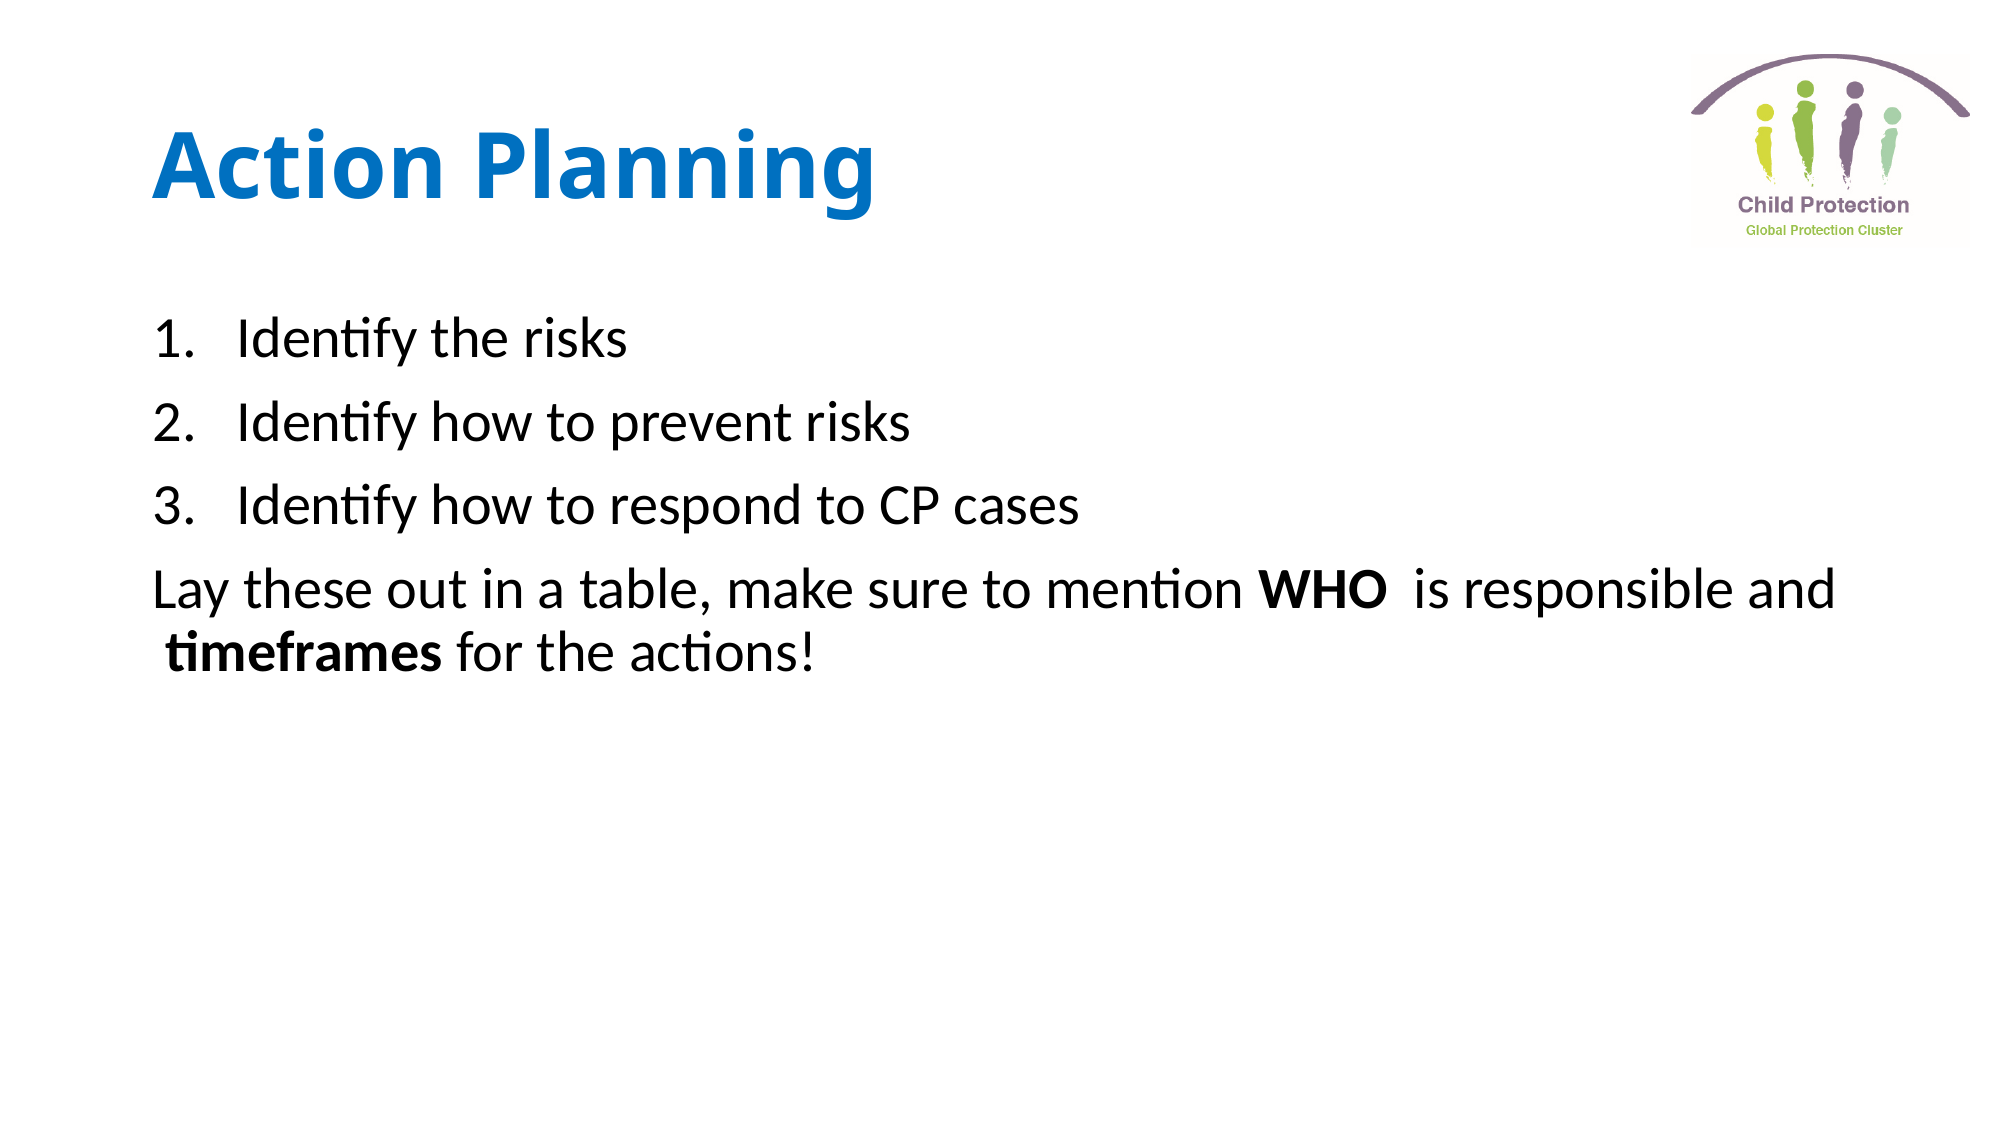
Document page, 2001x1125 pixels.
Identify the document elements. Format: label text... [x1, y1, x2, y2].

list Identify the risks Identify how to prevent risks Identify how to respond to CP cases Lay these out in a table, make sure to mention WHO is responsible and timeframes for the actions! [137, 299, 1863, 1014]
picture [1681, 0, 1979, 298]
title Action Planning [137, 59, 1863, 278]
